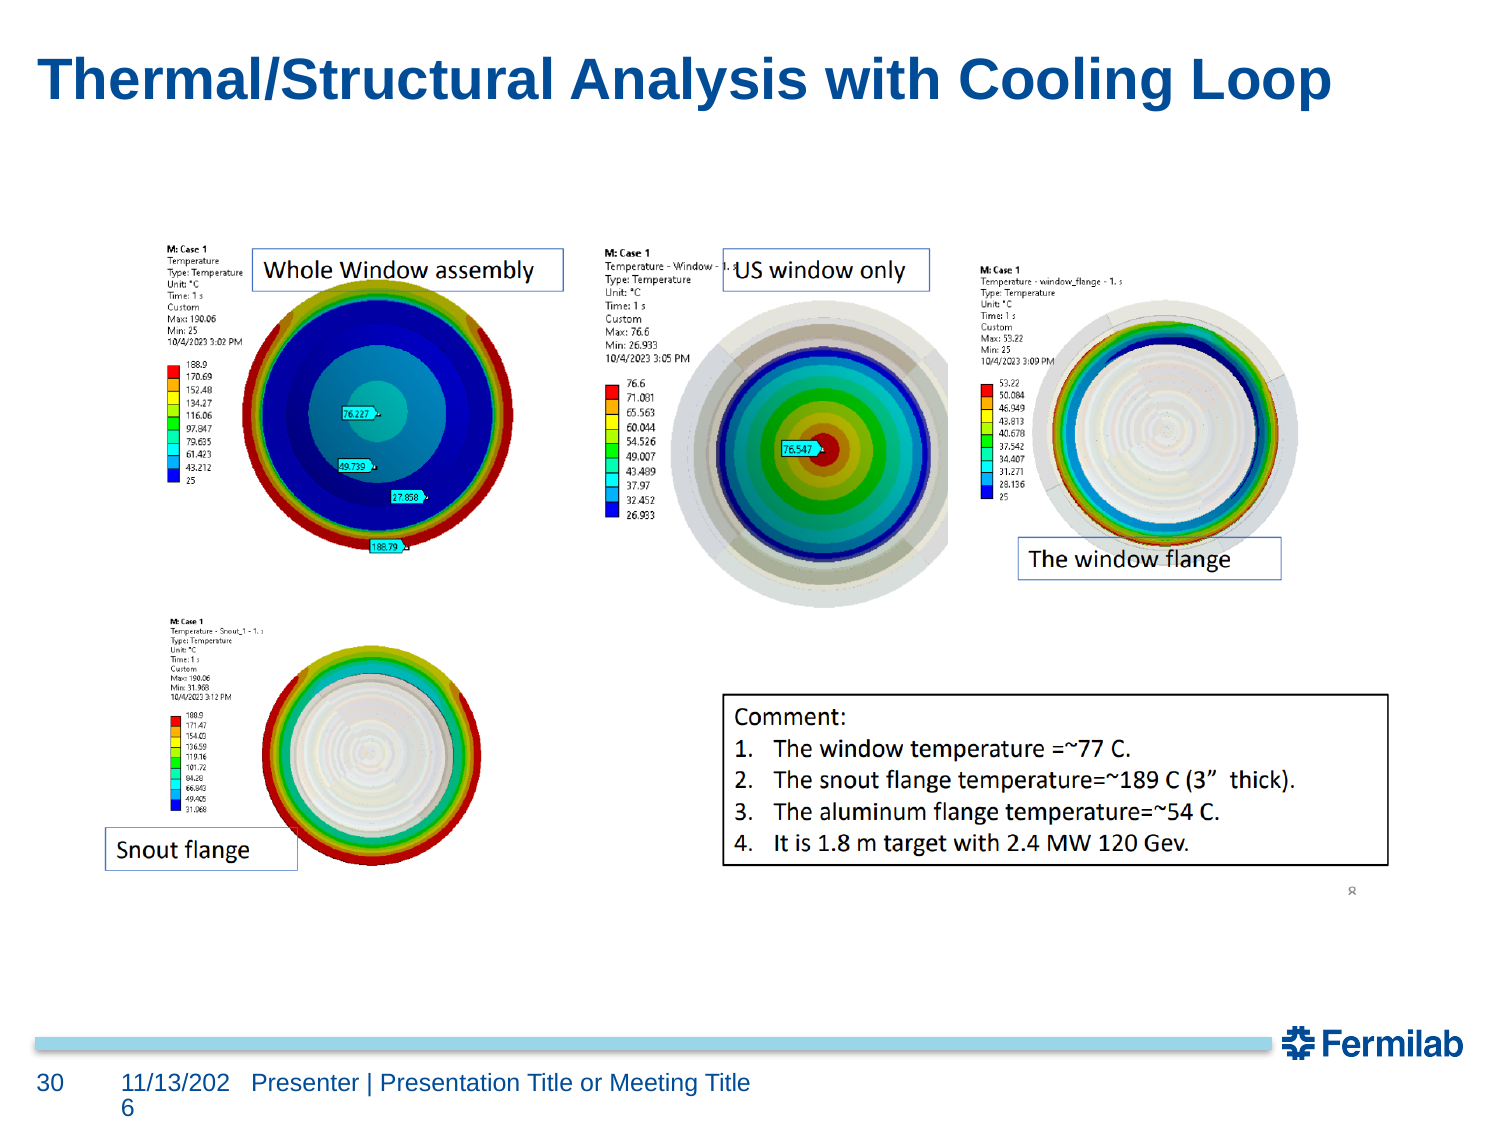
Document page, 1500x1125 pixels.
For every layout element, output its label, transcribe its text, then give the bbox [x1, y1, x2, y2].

picture [1282, 1026, 1463, 1060]
picture [104, 207, 1426, 895]
footer Presenter | Presentation Title or Meeting Title [251, 1066, 1279, 1107]
title Thermal/Structural Analysis with Cooling Loop [37, 41, 1463, 112]
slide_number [120, 1066, 232, 1107]
slide_number 30 [36, 1066, 105, 1106]
